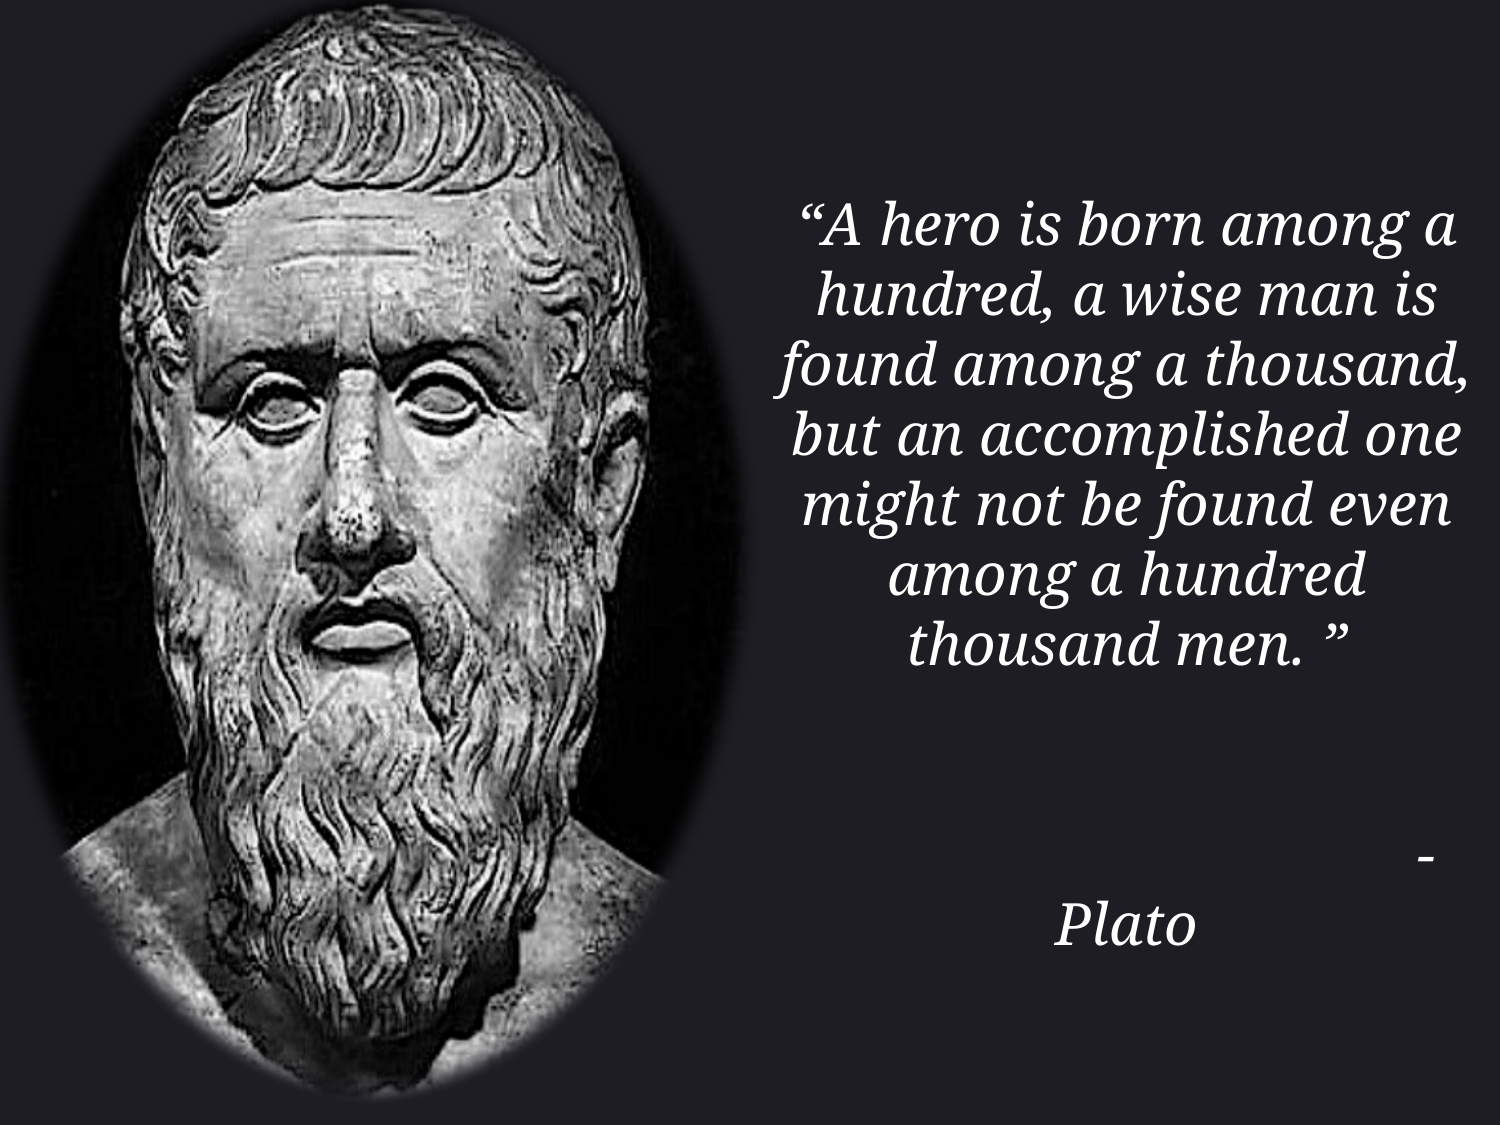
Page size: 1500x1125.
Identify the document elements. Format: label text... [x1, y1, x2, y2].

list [0, 0, 762, 1106]
title “A hero is born among a hundred, a wise man is found among a thousand, but an accomplished one might not be found even among a hundred thousand men. ” -Plato [760, 19, 1494, 1125]
